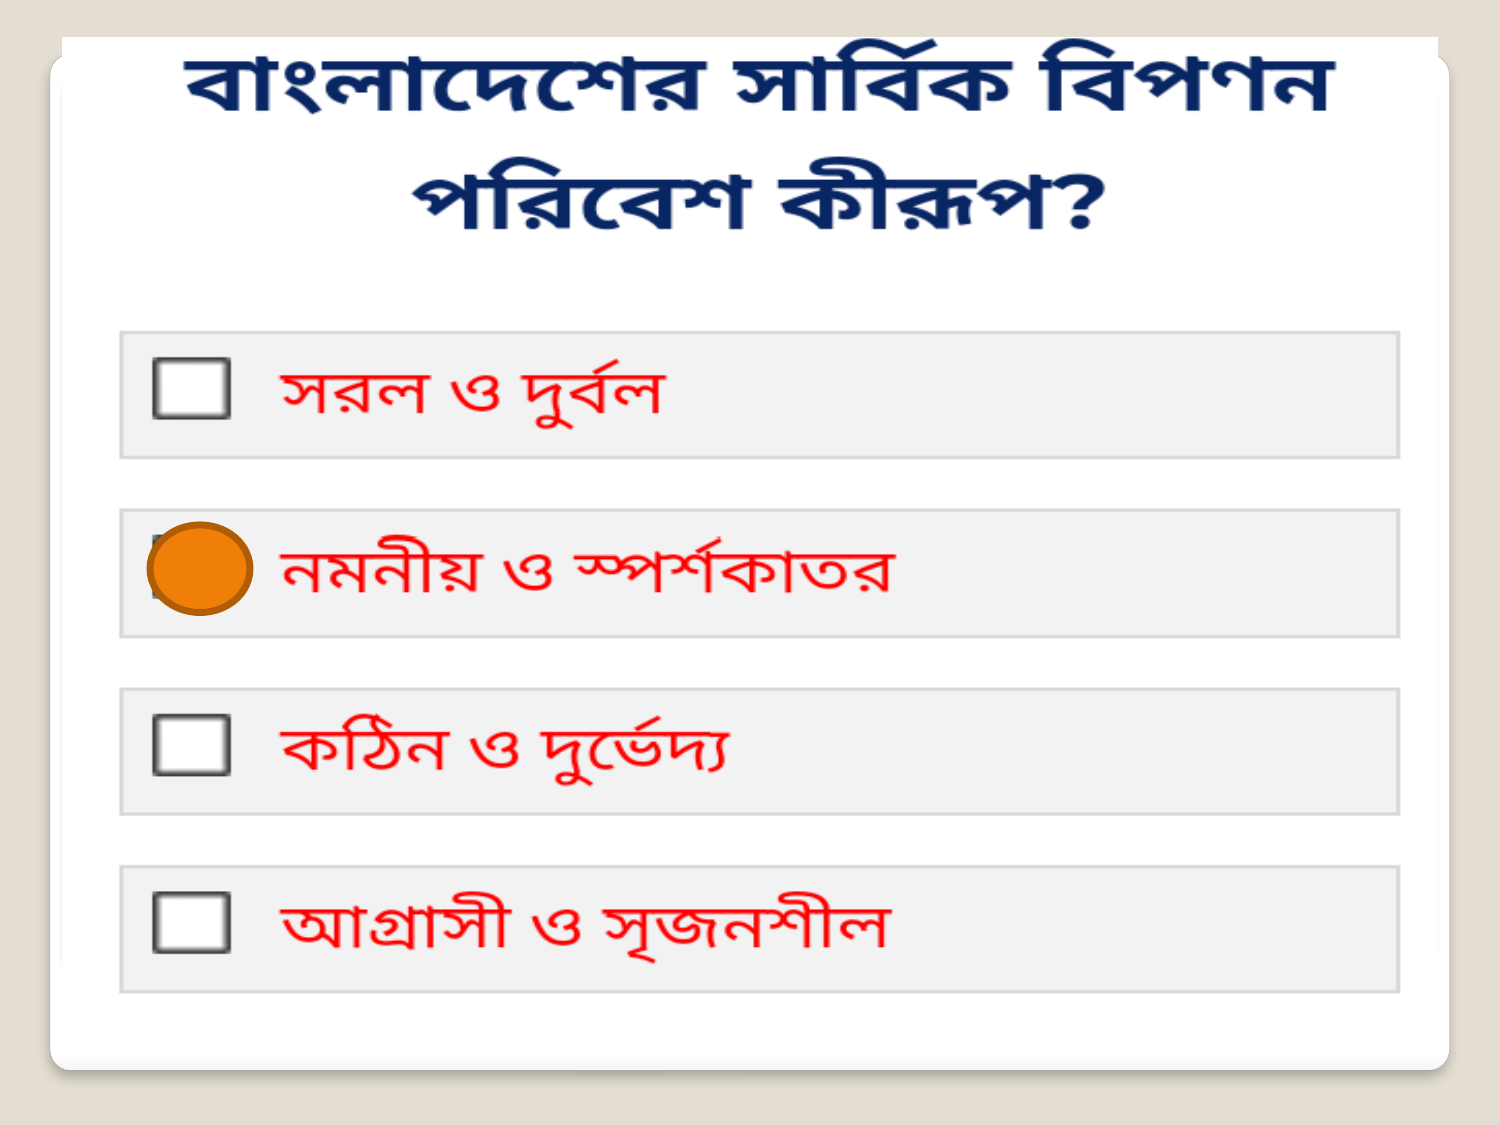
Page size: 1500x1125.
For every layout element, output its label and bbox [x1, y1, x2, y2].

list [62, 37, 1438, 1038]
